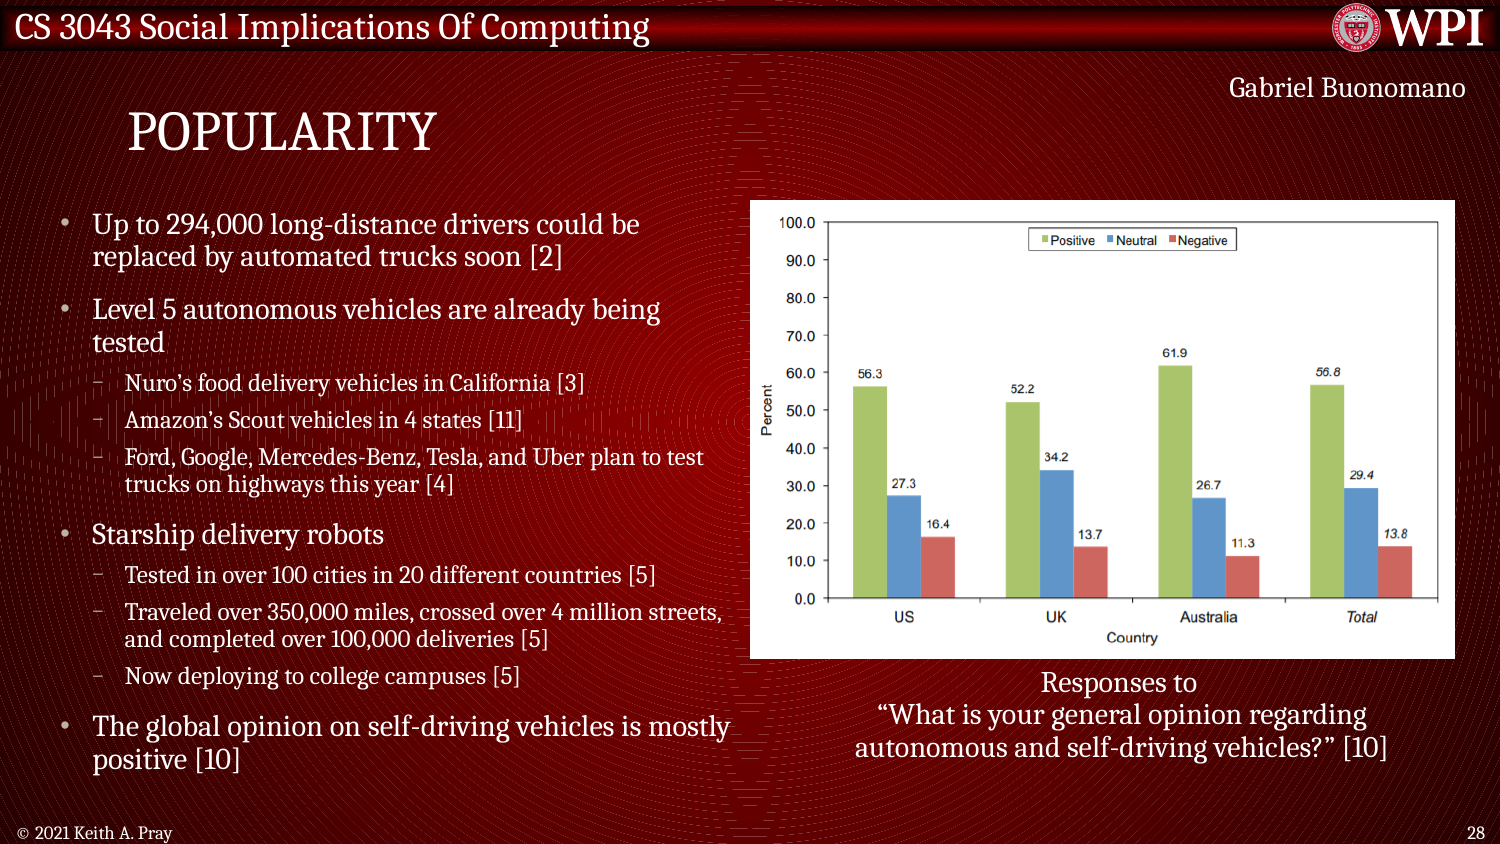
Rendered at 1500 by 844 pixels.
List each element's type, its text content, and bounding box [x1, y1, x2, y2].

list Up to 294,000 long-distance drivers could be replaced by automated trucks soon [2] Level 5 autonomous vehicles are already being tested Nuro’s food delivery vehicles in California [3] Amazon’s Scout vehicles in 4 states [11] Ford, Google, Mercedes-Benz, Tesla, and Uber plan to test trucks on highways this year [4] Starship delivery robots Tested in over 100 cities in 20 different countries [5] Traveled over 350,000 miles, crossed over 4 million streets, and completed over 100,000 deliveries [5] Now deploying to college campuses [5] The global opinion on self-driving vehicles is mostly positive [10] [45, 200, 750, 785]
list Responses to “What is your general opinion regarding autonomous and self-driving vehicles?” [10] [789, 674, 1455, 772]
slide_number 28 [1397, 819, 1500, 844]
footer © 2021 Keith A. Pray [0, 819, 913, 844]
picture [749, 200, 1456, 659]
text_box Gabriel Buonomano [1123, 61, 1481, 111]
picture [1332, 3, 1483, 52]
title Popularity [112, 59, 1388, 200]
